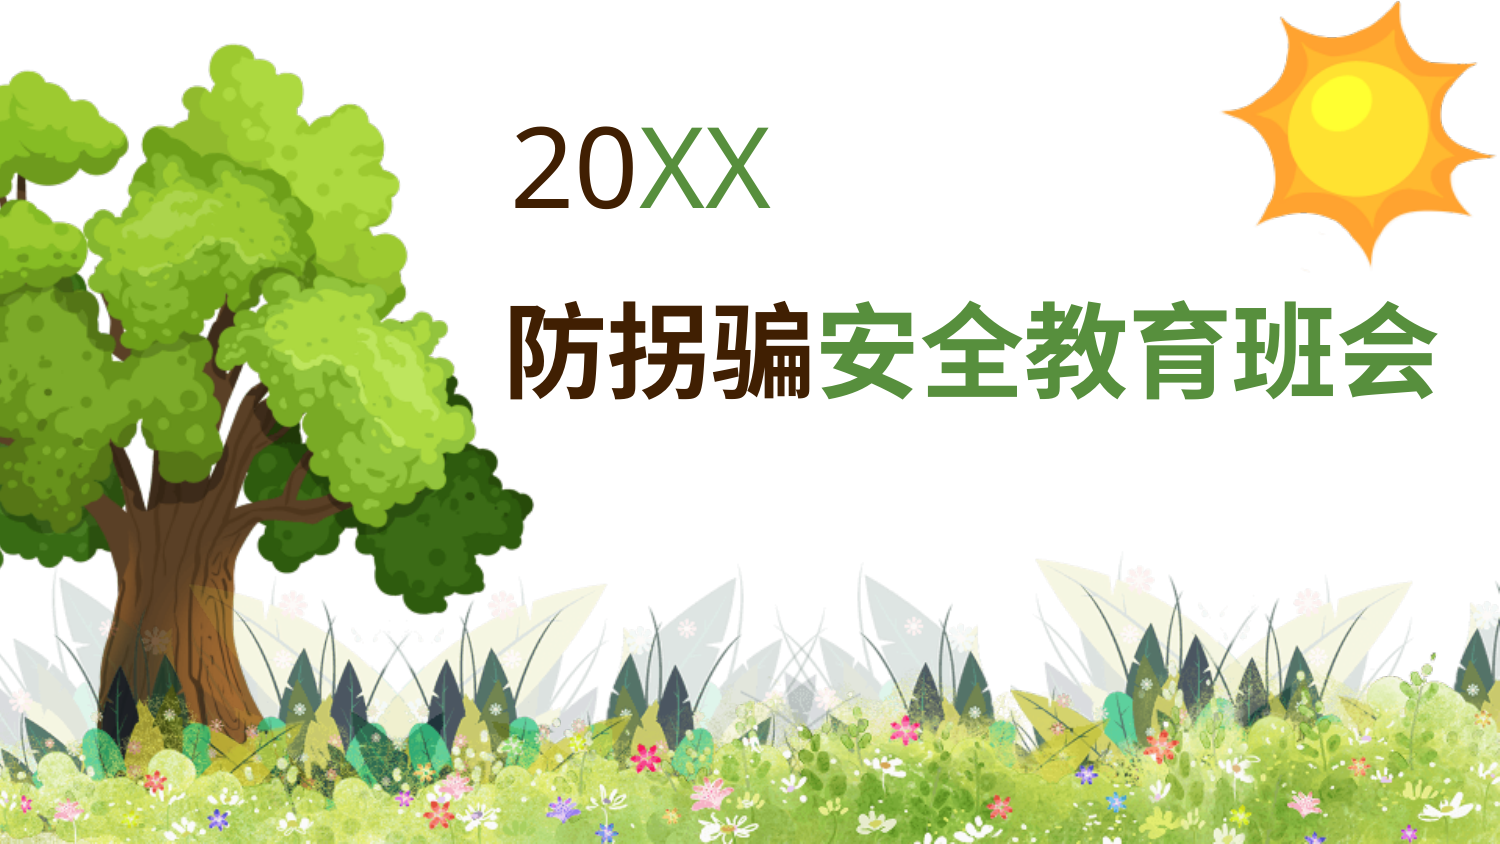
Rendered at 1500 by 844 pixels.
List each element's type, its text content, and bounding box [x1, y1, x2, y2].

text_box 20XX [499, 90, 783, 237]
picture [0, 0, 1500, 844]
text_box 防拐骗安全教育班会 [491, 280, 1453, 417]
picture [1202, 0, 1500, 276]
